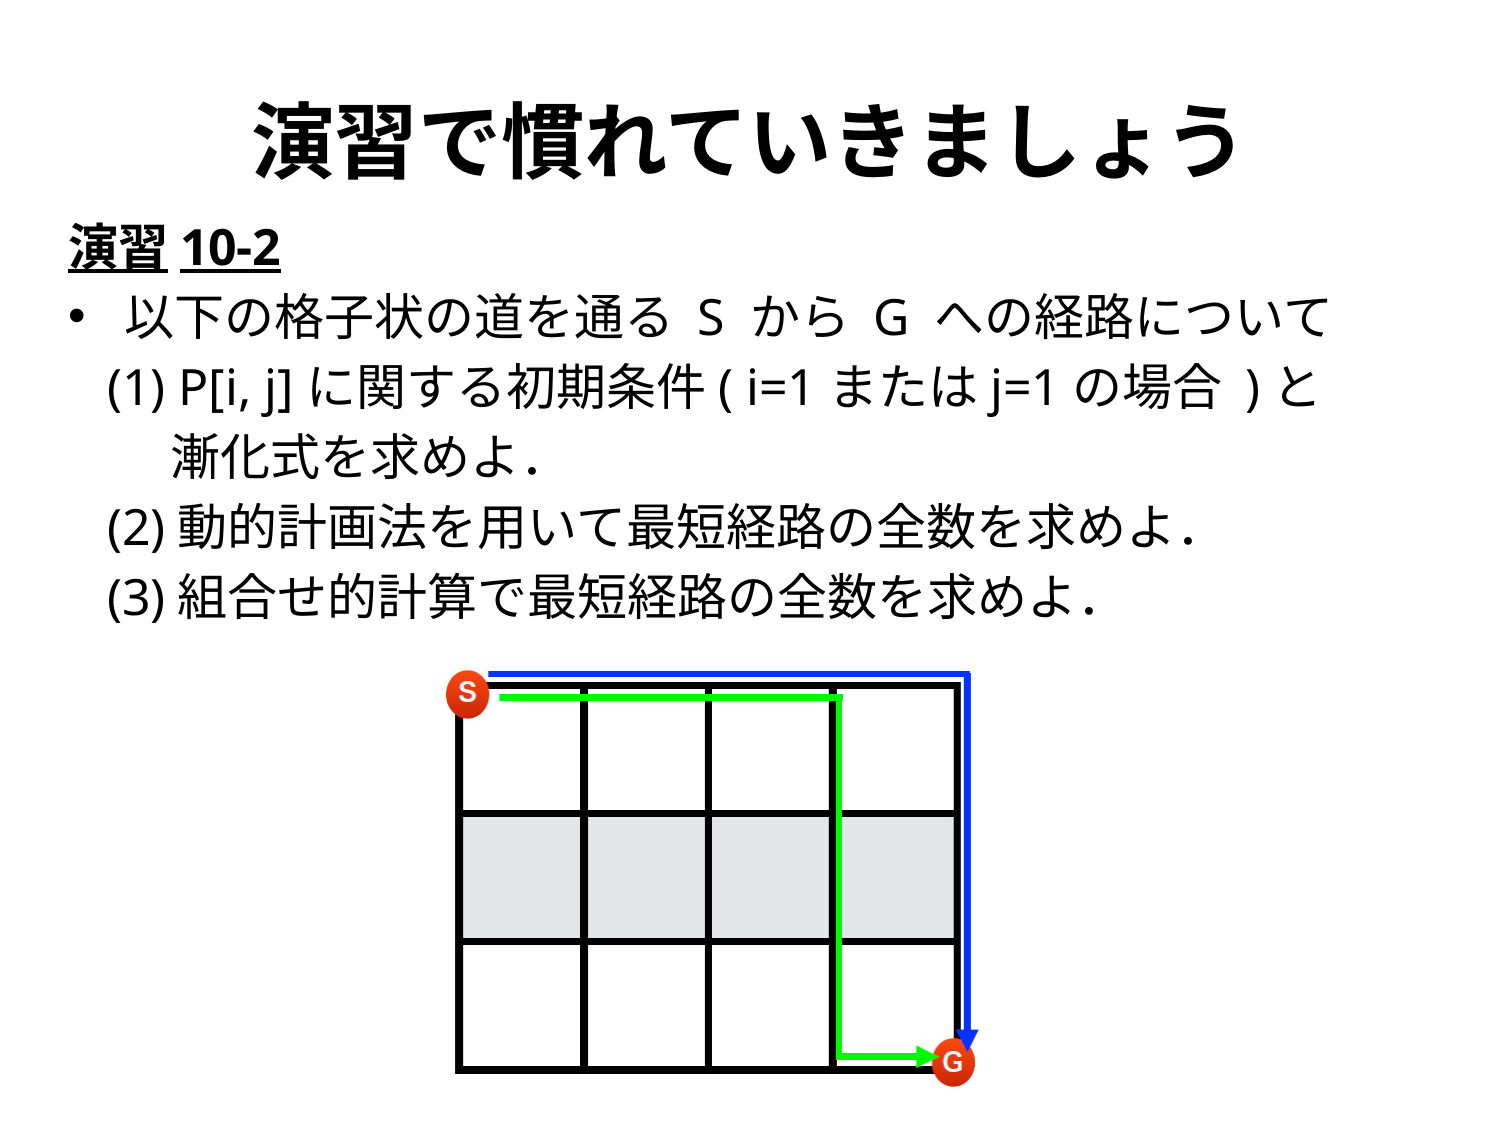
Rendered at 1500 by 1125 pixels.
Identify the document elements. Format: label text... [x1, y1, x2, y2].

picture [442, 666, 987, 1093]
title 演習で慣れていきましょう [75, 45, 1425, 208]
list 演習10-2 以下の格子状の道を通る S から G への経路について (1) P[i, j]に関する初期条件( i=1またはj=1の場合 )と 漸化式を求めよ． (2)動的計画法を用いて最短経路の全数を求めよ． (3)組合せ的計算で最短経路の全数を求めよ． [53, 208, 1447, 1125]
